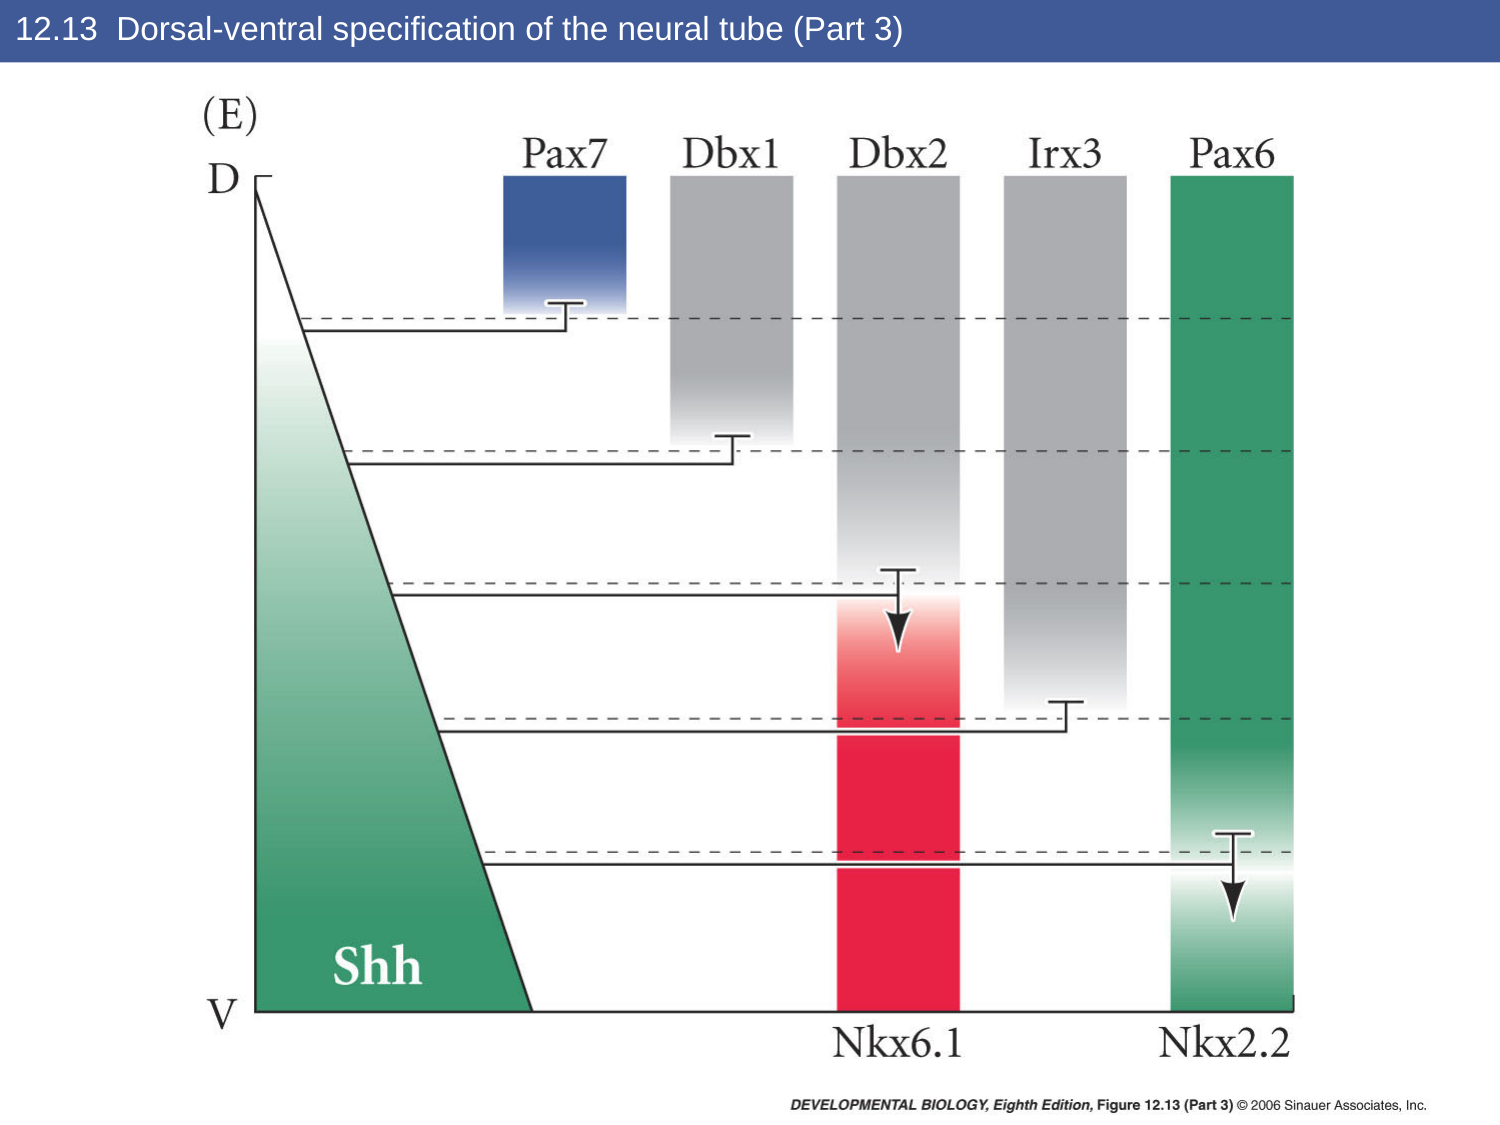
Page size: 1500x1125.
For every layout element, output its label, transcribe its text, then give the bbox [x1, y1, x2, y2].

picture [45, 74, 1446, 1125]
title 12.13 Dorsal-ventral specification of the neural tube (Part 3) [0, 0, 1500, 63]
